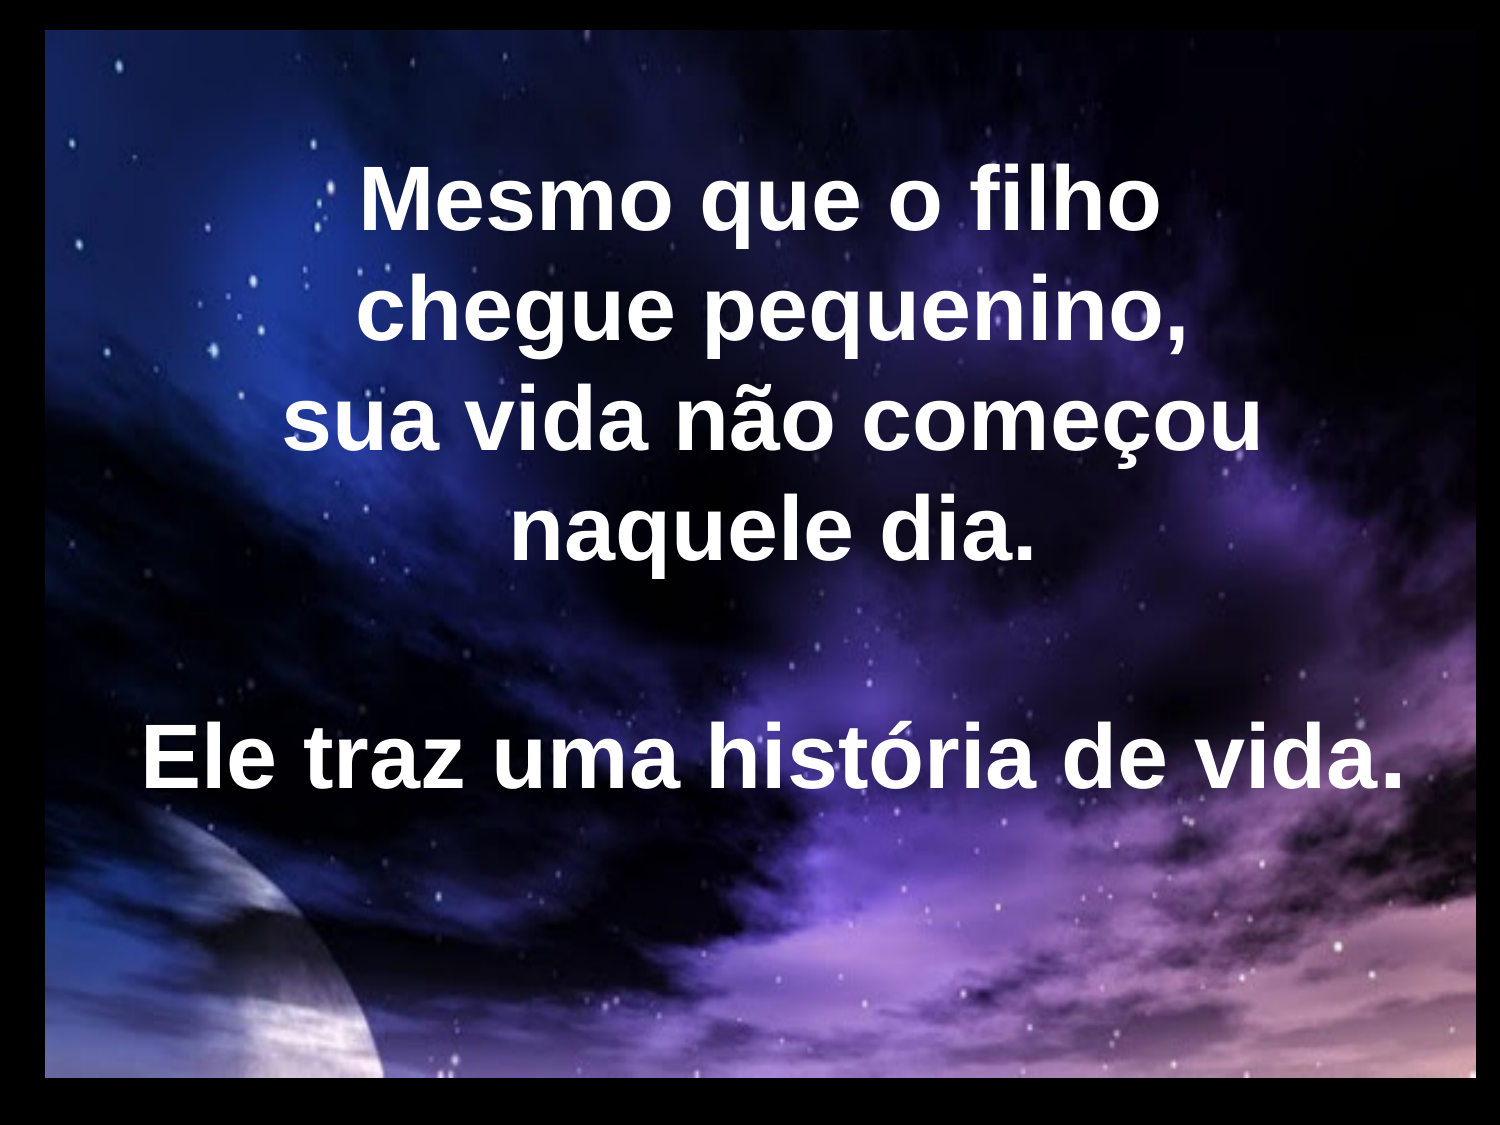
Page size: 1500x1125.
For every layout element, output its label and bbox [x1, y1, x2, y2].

picture [44, 30, 1476, 1078]
